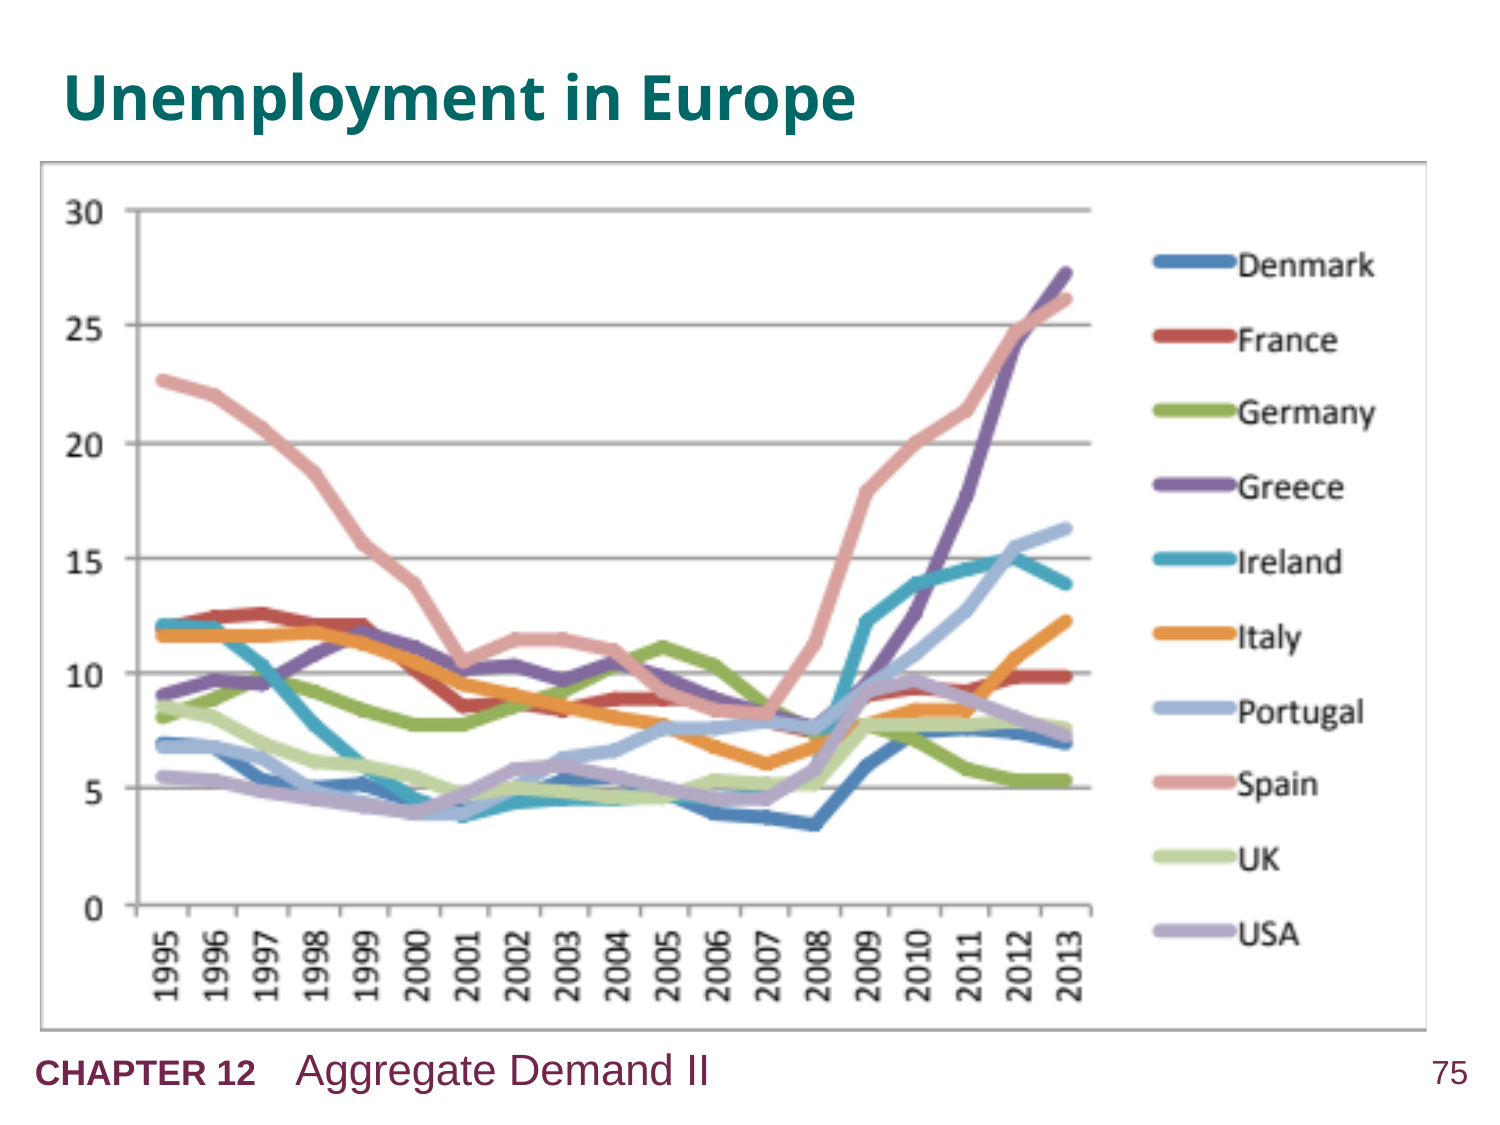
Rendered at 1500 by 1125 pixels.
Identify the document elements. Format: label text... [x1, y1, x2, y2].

picture [39, 161, 1427, 1032]
title Unemployment in Europe [62, 38, 1430, 149]
